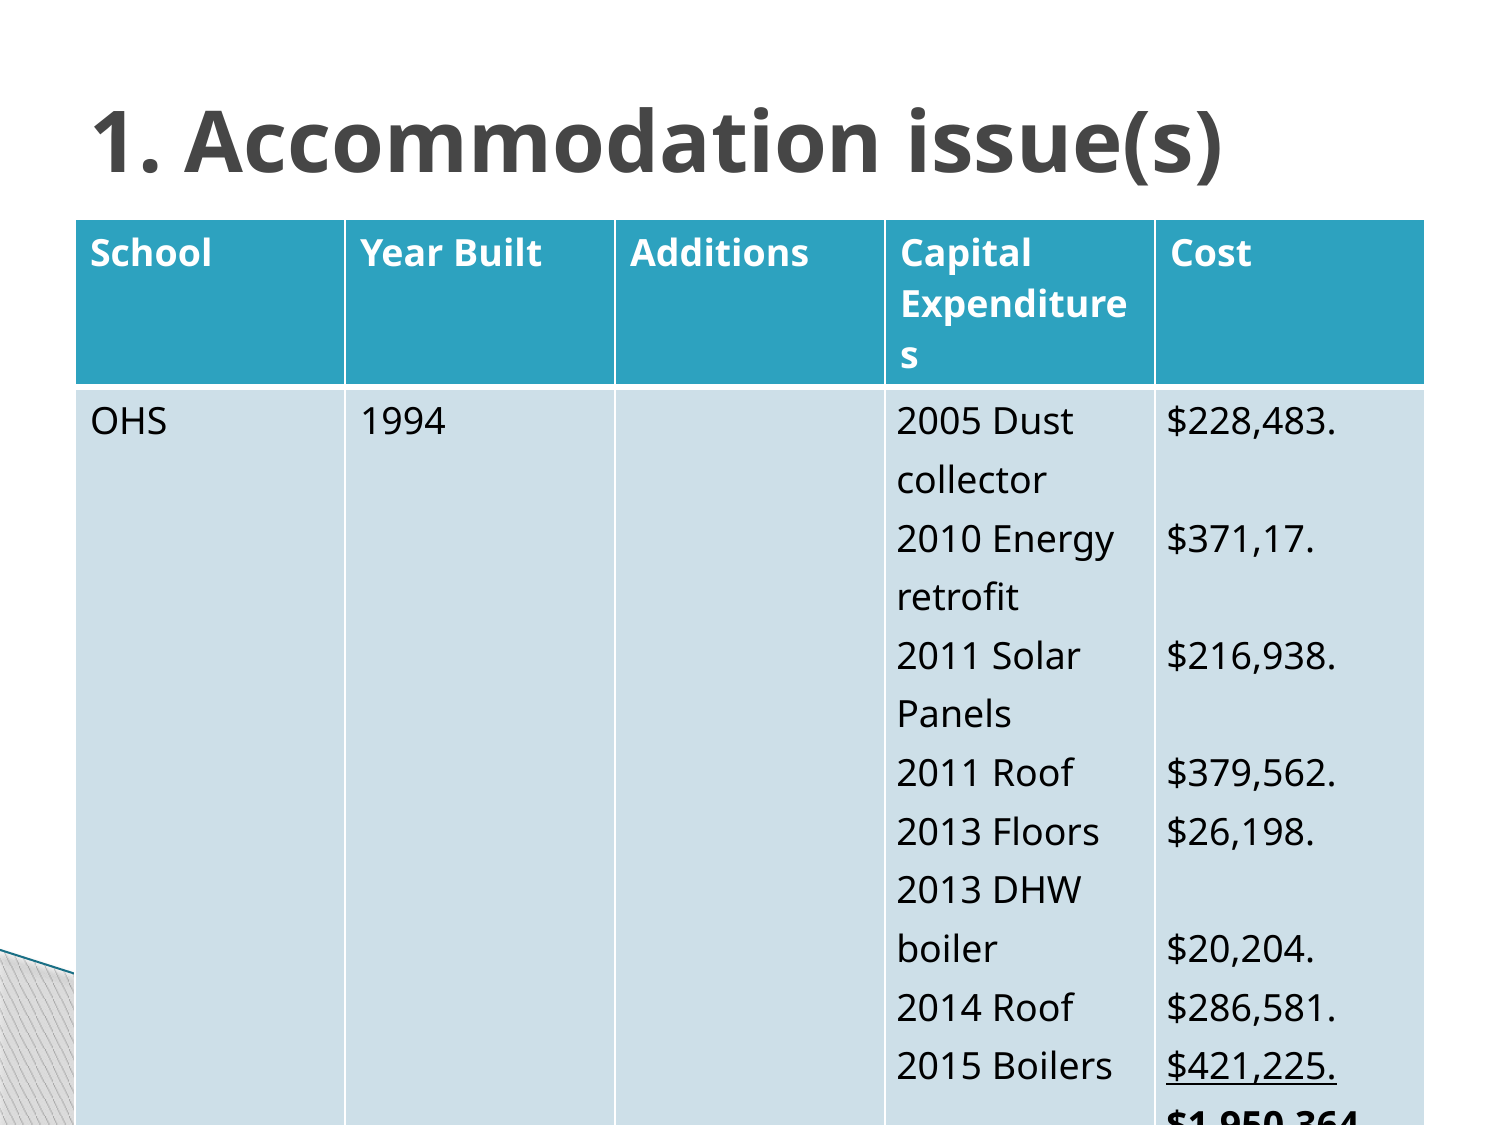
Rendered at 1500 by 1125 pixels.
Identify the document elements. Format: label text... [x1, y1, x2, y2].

table_cell $228,483. $371,17. $216,938. $379,562. $26,198. $20,204. $286,581. $421,225. $1,950,364. [1156, 390, 1424, 1125]
table_header School [76, 233, 344, 384]
table_cell [616, 390, 884, 1125]
table_header Additions [616, 233, 884, 384]
table_cell OHS [76, 390, 344, 1125]
title 1. Accommodation issue(s) [75, 45, 1425, 233]
table_header Cost [1156, 233, 1424, 384]
table_header Capital Expenditures [886, 233, 1154, 384]
table_cell 2005 Dust collector 2010 Energy retrofit 2011 Solar Panels 2011 Roof 2013 Floors 2013 DHW boiler 2014 Roof 2015 Boilers [886, 390, 1154, 1125]
table_header Year Built [346, 233, 614, 384]
table_cell 1994 [346, 390, 614, 1125]
